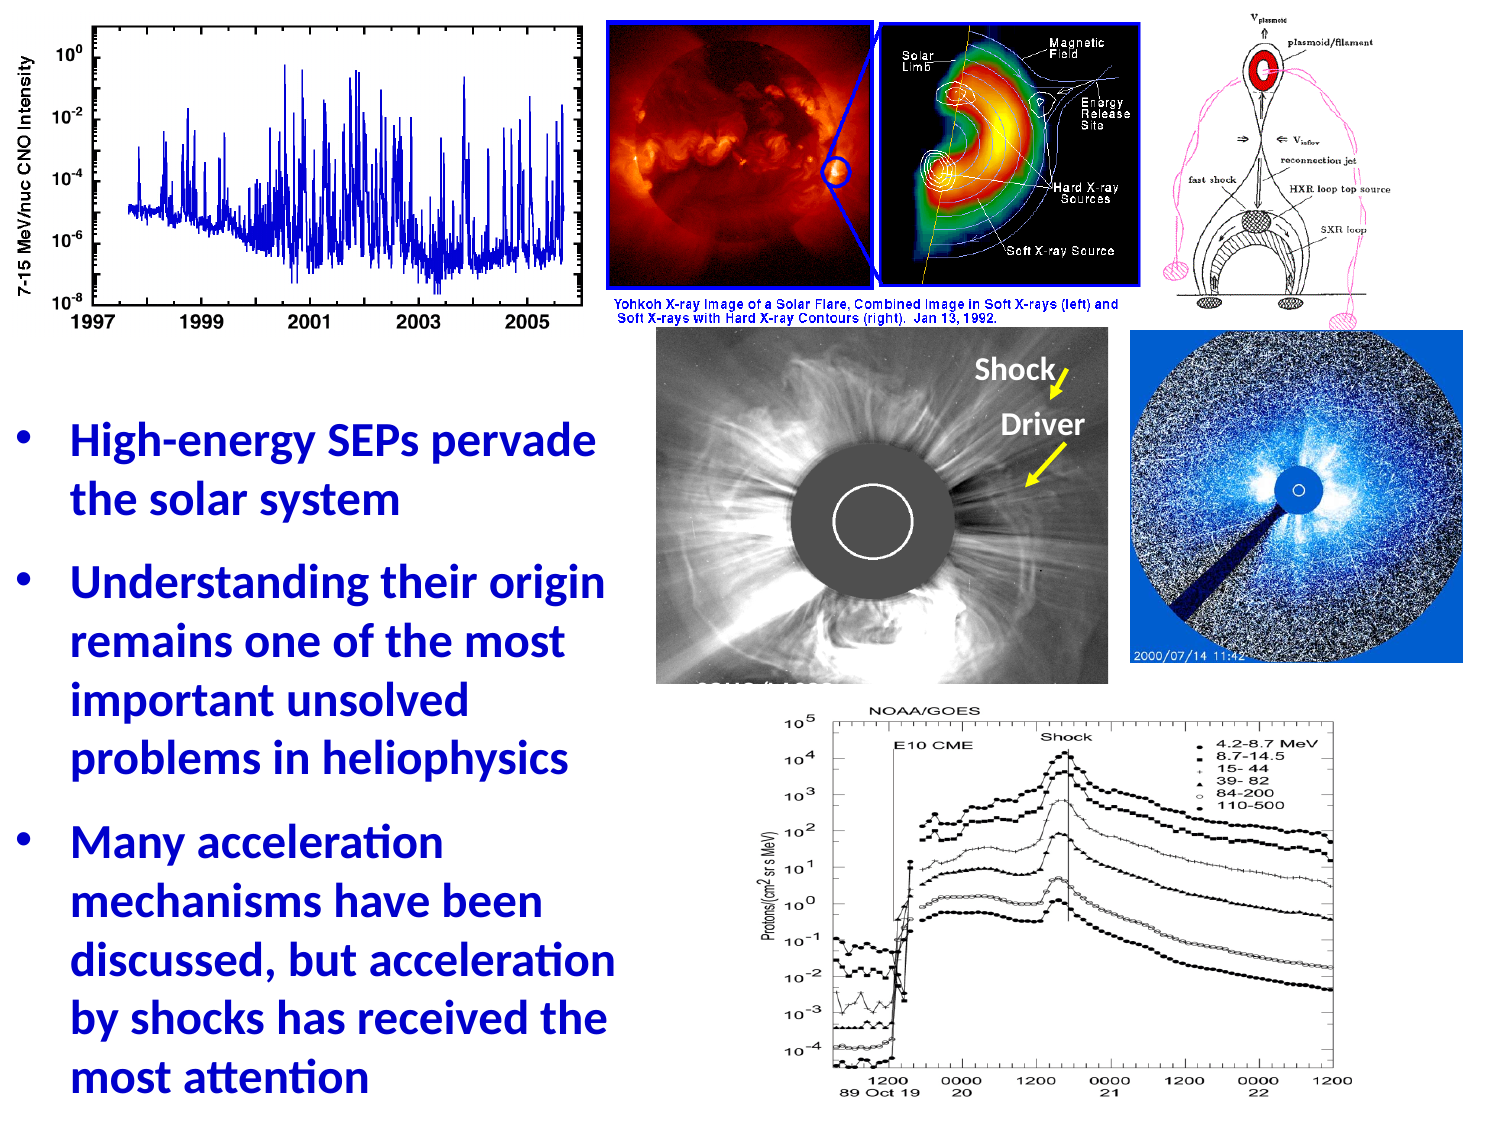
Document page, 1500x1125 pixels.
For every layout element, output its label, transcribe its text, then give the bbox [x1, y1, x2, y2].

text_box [655, 327, 1151, 701]
picture [724, 699, 1366, 1101]
picture [599, 12, 1151, 343]
picture [12, 12, 587, 338]
picture [1151, 12, 1463, 663]
list High-energy SEPs pervade the solar system Understanding their origin remains one of the most important unsolved problems in heliophysics Many acceleration mechanisms have been discussed, but acceleration by shocks has received the most attention [0, 399, 682, 1113]
